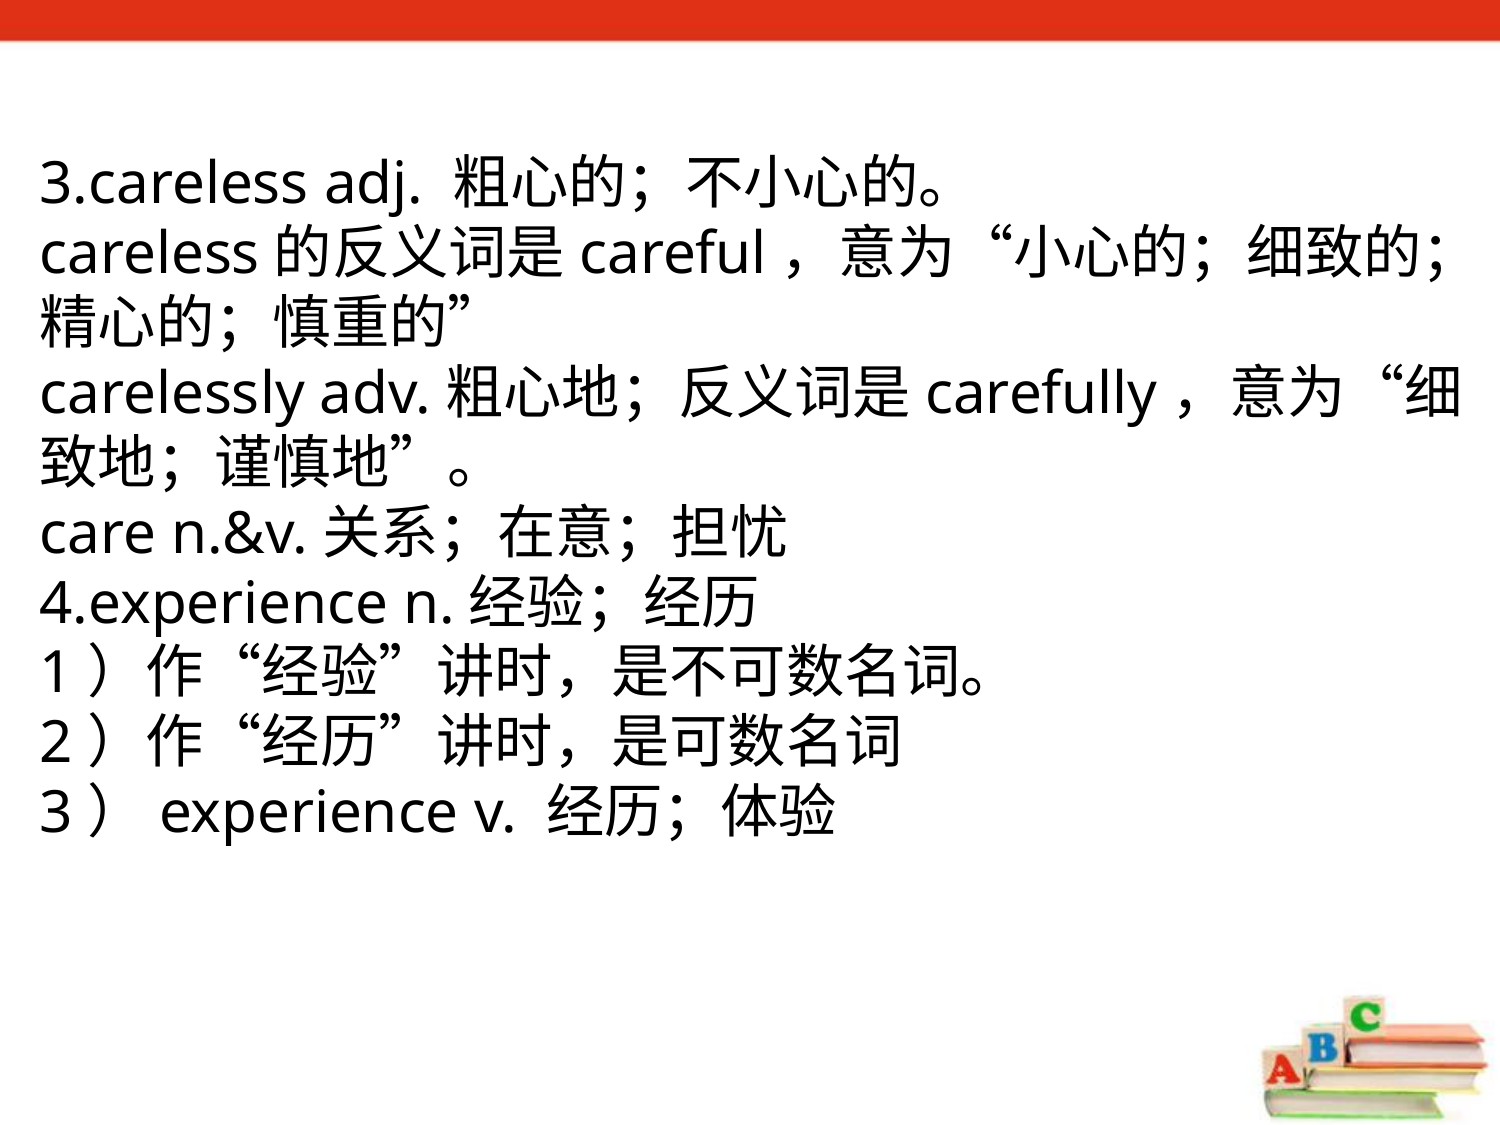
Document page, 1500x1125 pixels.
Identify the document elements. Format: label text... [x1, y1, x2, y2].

text_box 3.careless adj. 粗心的；不小心的。 careless的反义词是careful，意为“小心的；细致的；精心的；慎重的” carelessly adv.粗心地；反义词是carefully，意为“细致地；谨慎地”。 care n.&v.关系；在意；担忧 4.experience n.经验；经历 1）作“经验”讲时，是不可数名词。 2）作“经历”讲时，是可数名词 3）experience v. 经历；体验 [24, 137, 1500, 852]
picture [0, 0, 1500, 1125]
